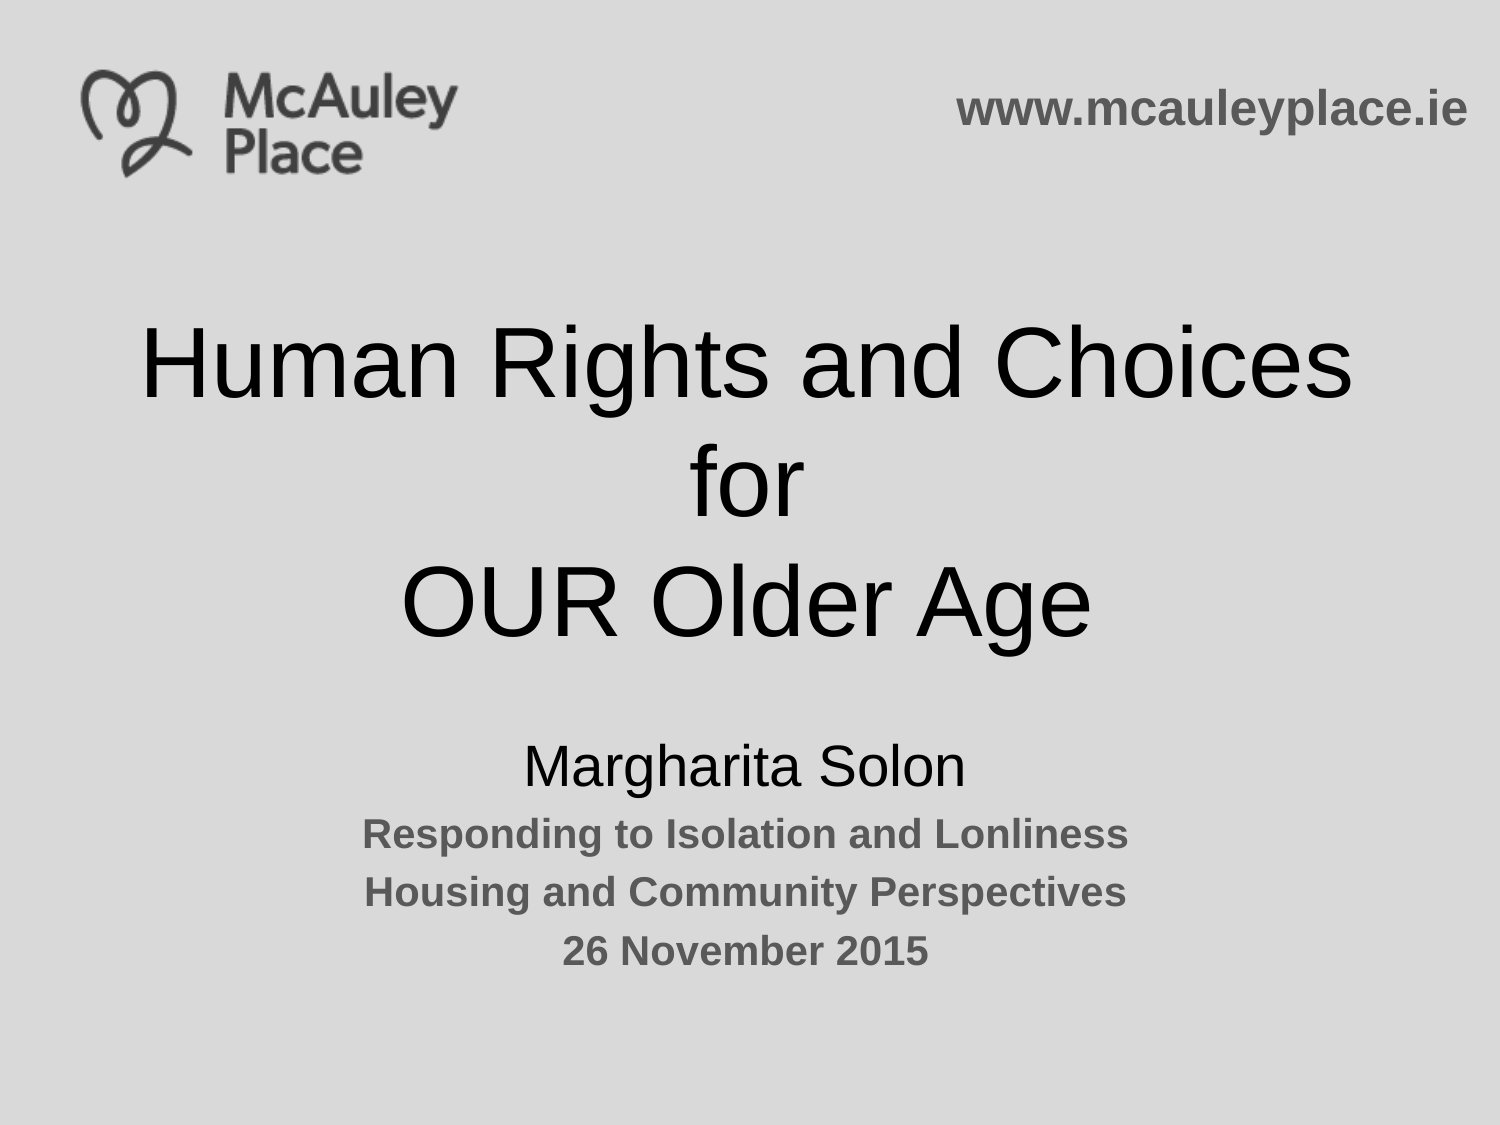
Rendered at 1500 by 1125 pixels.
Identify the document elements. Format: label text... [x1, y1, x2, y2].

text_box Human Rights and Choices for OUR Older Age [38, 314, 1457, 640]
picture [78, 67, 462, 181]
subtitle Margharita Solon Responding to Isolation and Lonliness Housing and Community Perspectives 26 November 2015 [38, 640, 1453, 1046]
text_box www.mcauleyplace.ie [941, 67, 1484, 143]
